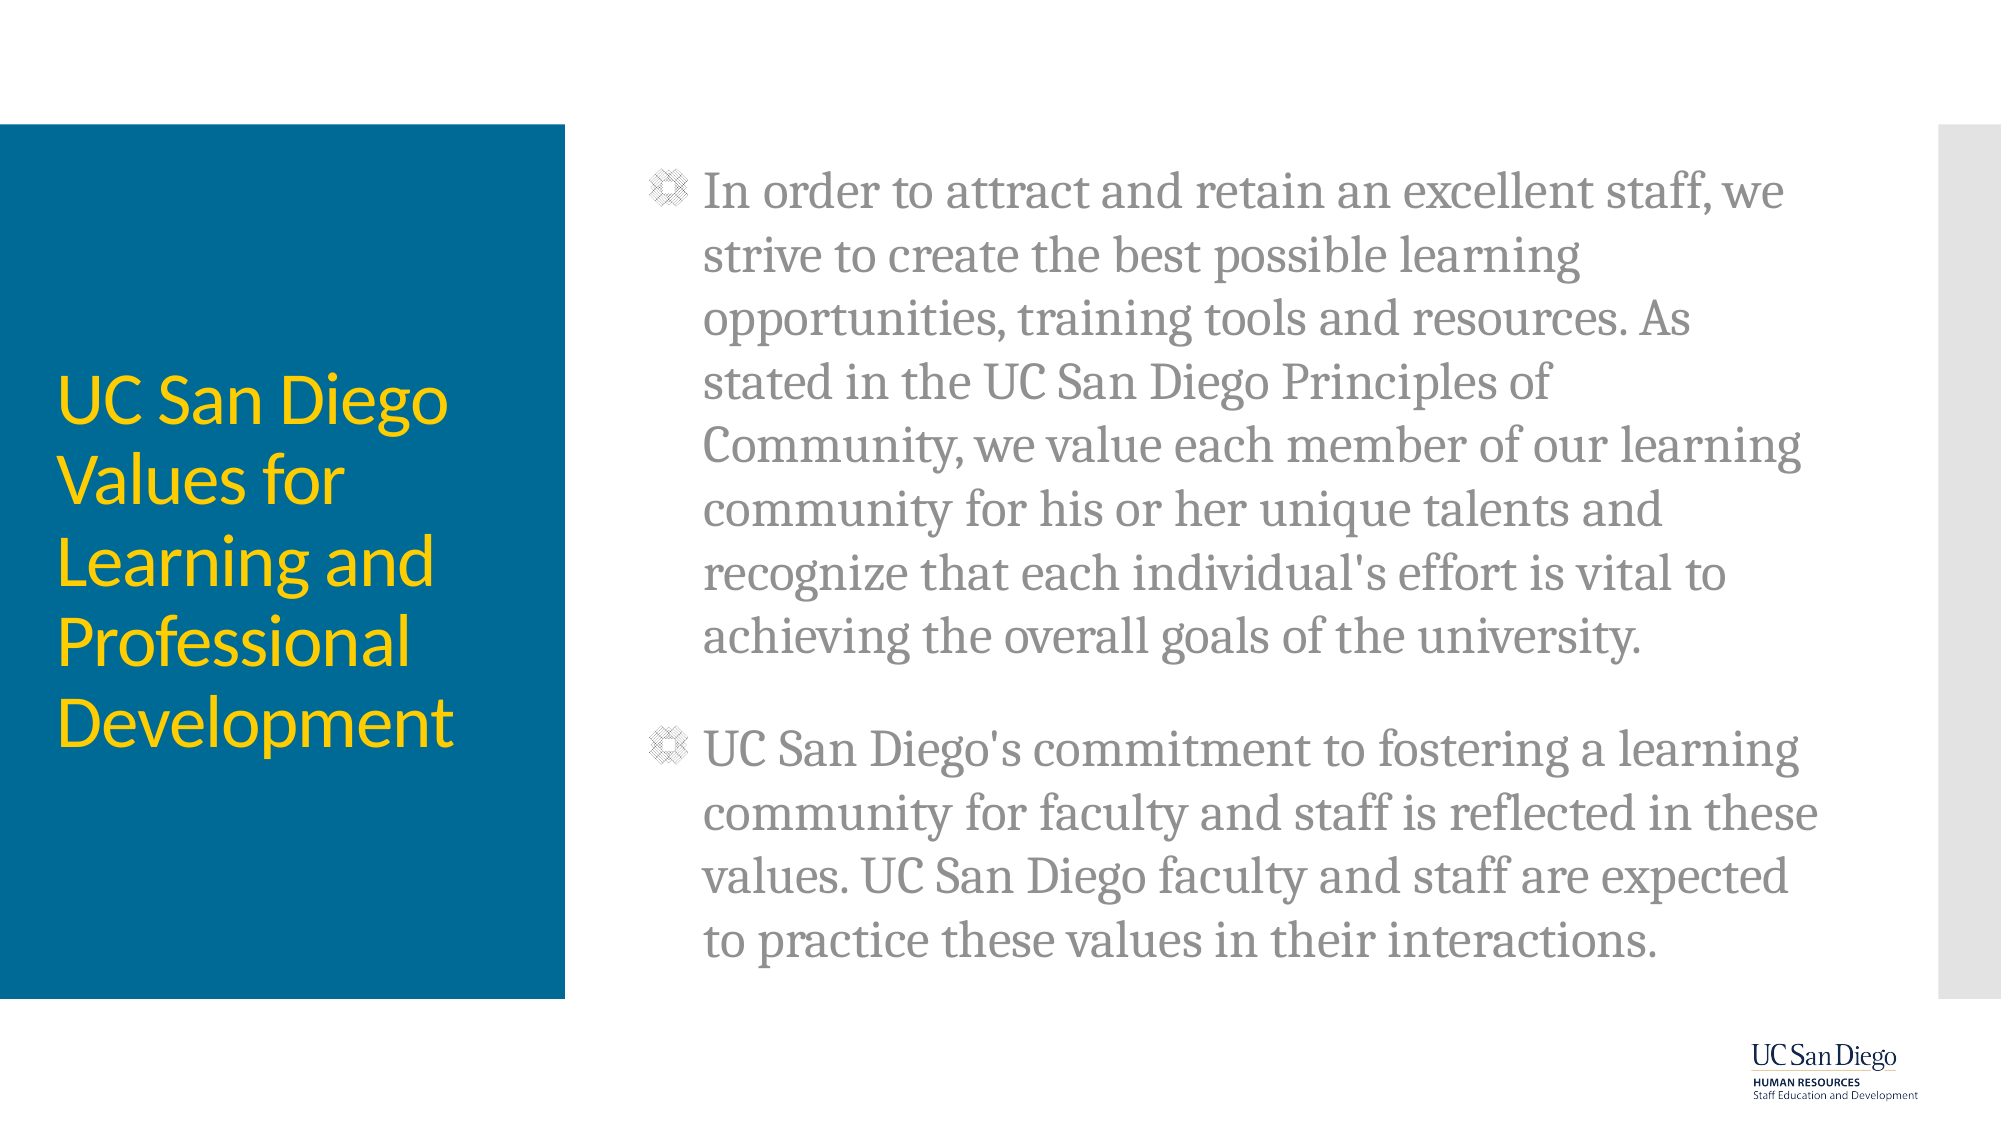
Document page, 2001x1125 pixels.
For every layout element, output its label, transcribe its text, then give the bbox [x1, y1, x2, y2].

picture [649, 724, 689, 766]
picture [1750, 1042, 1919, 1103]
picture [649, 167, 689, 208]
list In order to attract and retain an excellent staff, we strive to create the best possible learning opportunities, training tools and resources. As stated in the UC San Diego Principles of Community, we value each member of our learning community for his or her unique talents and recognize that each individual's effort is vital to achieving the overall goals of the university. UC San Diego's commitment to fostering a learning community for faculty and staff is reflected in these values. UC San Diego faculty and staff are expected to practice these values in their interactions. [634, 141, 1835, 982]
title UC San Diego Values for Learning and Professional Development [41, 184, 525, 940]
